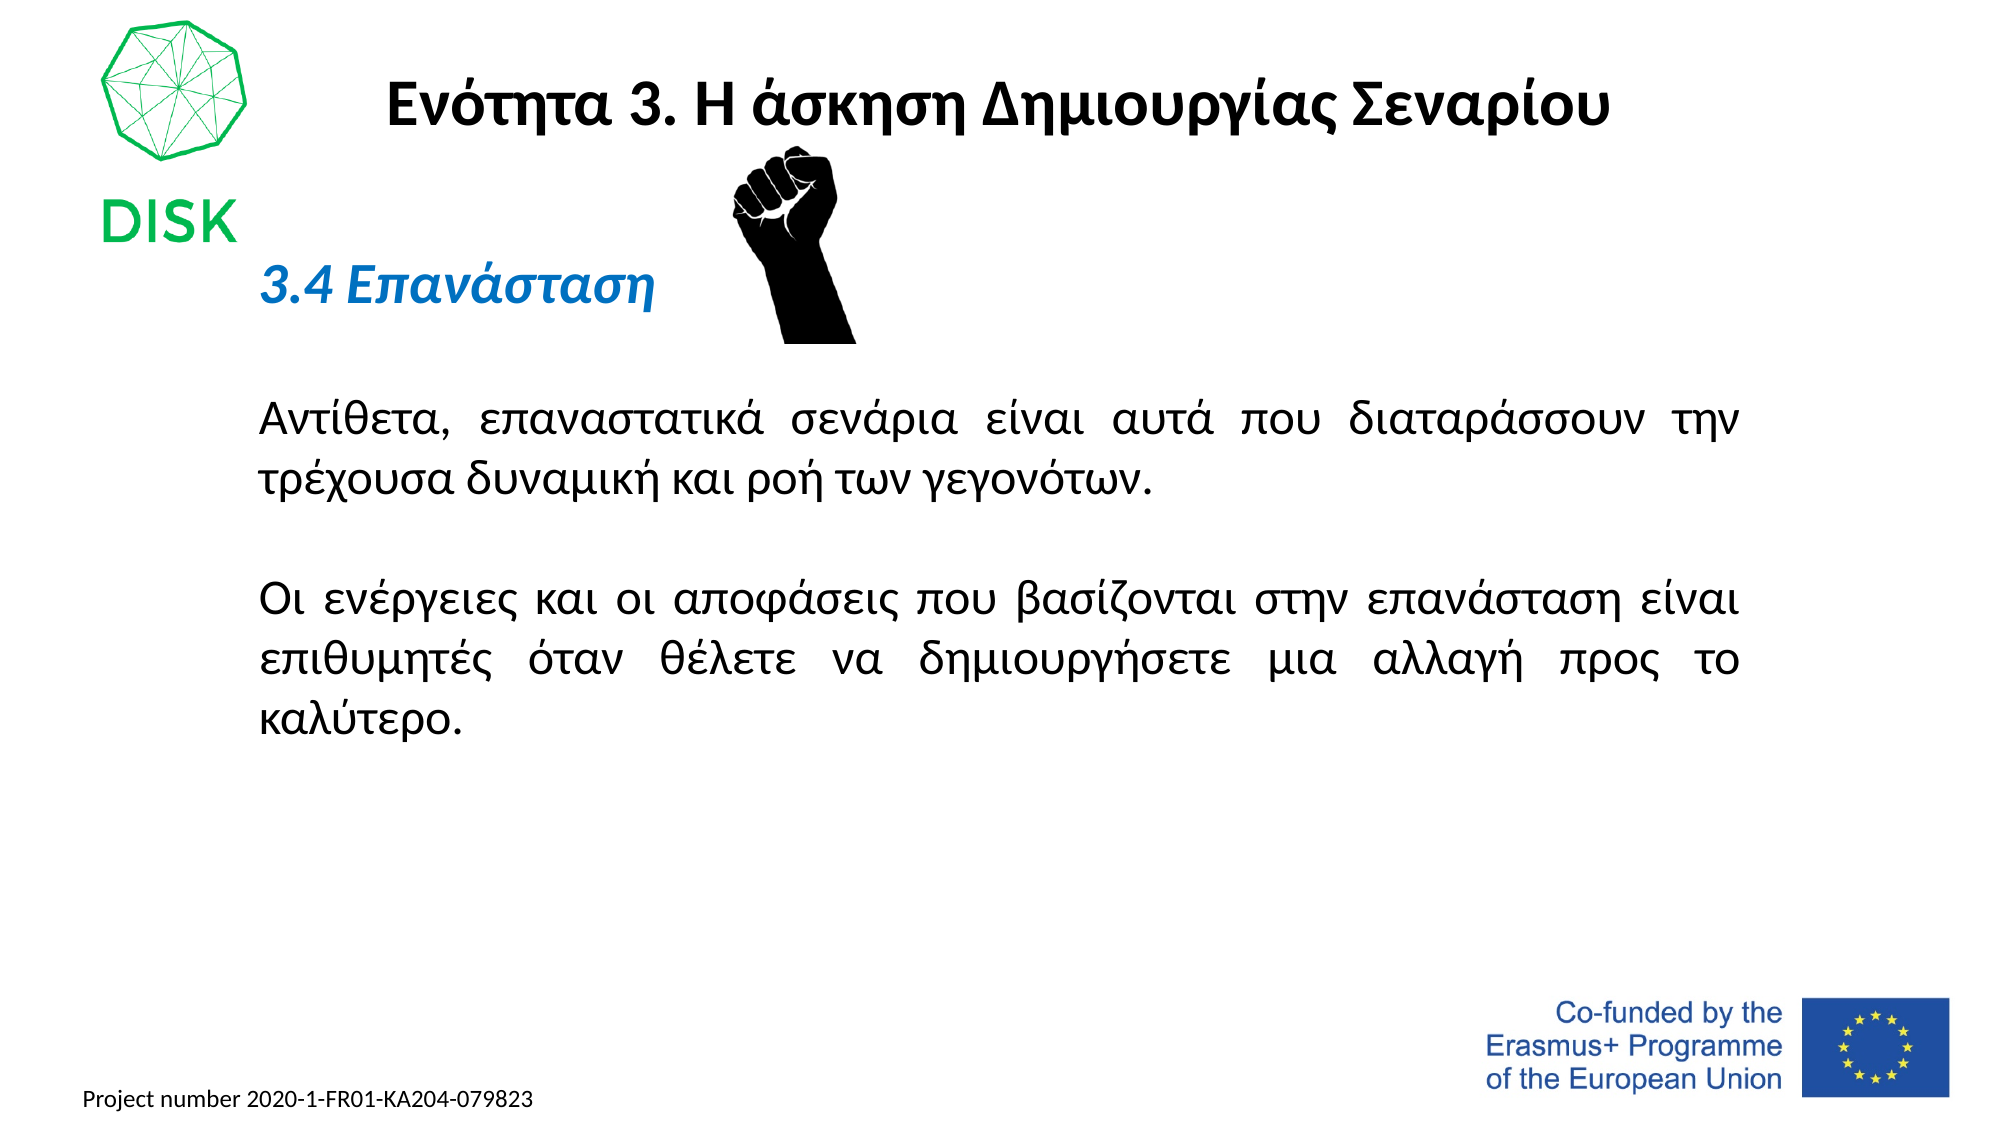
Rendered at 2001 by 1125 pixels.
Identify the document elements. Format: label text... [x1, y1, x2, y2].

picture [679, 141, 909, 344]
picture [54, 0, 291, 255]
text_box Ενότητα 3. Η άσκηση Δημιουργίας Σεναρίου [295, 51, 1709, 147]
picture [1475, 980, 1972, 1121]
text_box 3.4 Επανάσταση Αντίθετα, επαναστατικά σενάρια είναι αυτά που διαταράσσουν την τρέχουσα δυναμική και ροή των γεγονότων. Οι ενέργειες και οι αποφάσεις που βασίζονται στην επανάσταση είναι επιθυμητές όταν θέλετε να δημιουργήσετε μια αλλαγή προς το καλύτερο. [243, 237, 1757, 753]
text_box Project number 2020-1-FR01-KA204-079823 [67, 1075, 841, 1121]
